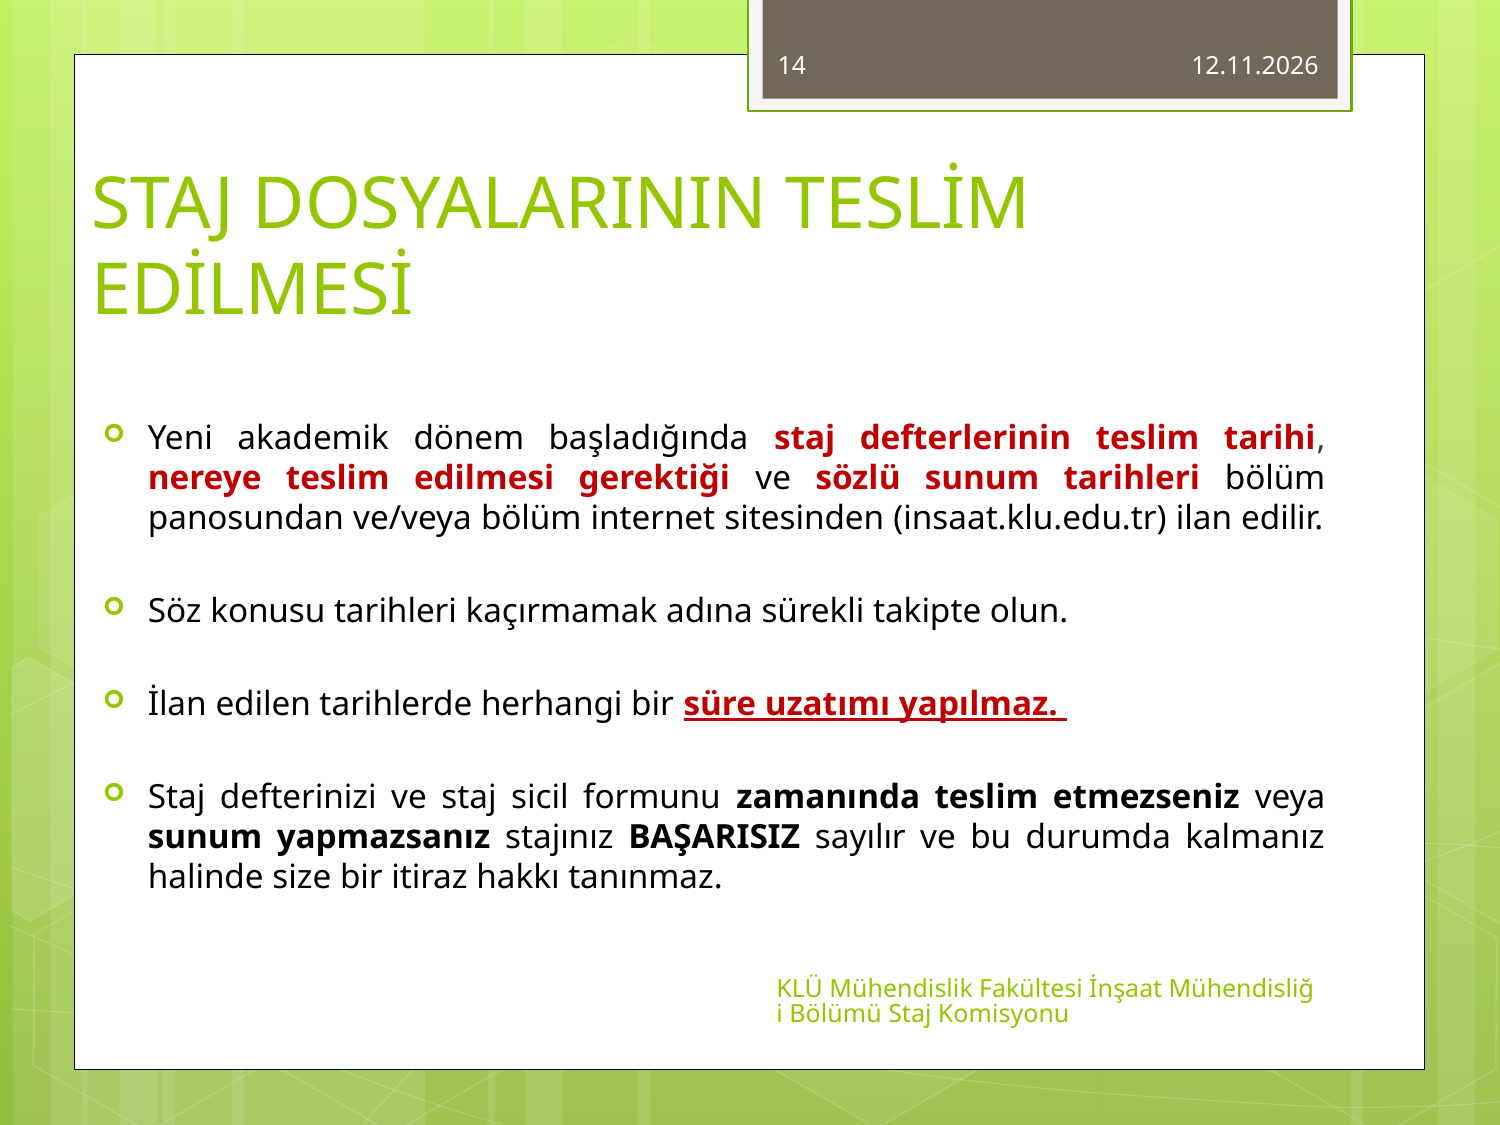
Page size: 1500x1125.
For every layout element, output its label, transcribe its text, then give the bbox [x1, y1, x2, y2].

footer KLÜ Mühendislik Fakültesi İnşaat Mühendisliği Bölümü Staj Komisyonu [761, 960, 1336, 1020]
title STAJ DOSYALARININ TESLİM EDİLMESİ [76, 149, 1229, 337]
slide_number 14 [762, 36, 982, 97]
list Yeni akademik dönem başladığında staj defterlerinin teslim tarihi, nereye teslim edilmesi gerektiği ve sözlü sunum tarihleri bölüm panosundan ve/veya bölüm internet sitesinden (insaat.klu.edu.tr) ilan edilir. Söz konusu tarihleri kaçırmamak adına sürekli takipte olun. İlan edilen tarihlerde herhangi bir süre uzatımı yapılmaz. Staj defterinizi ve staj sicil formunu zamanında teslim etmezseniz veya sunum yapmazsanız stajınız BAŞARISIZ sayılır ve bu durumda kalmanız halinde size bir itiraz hakkı tanınmaz. [76, 408, 1341, 1083]
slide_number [983, 36, 1334, 97]
